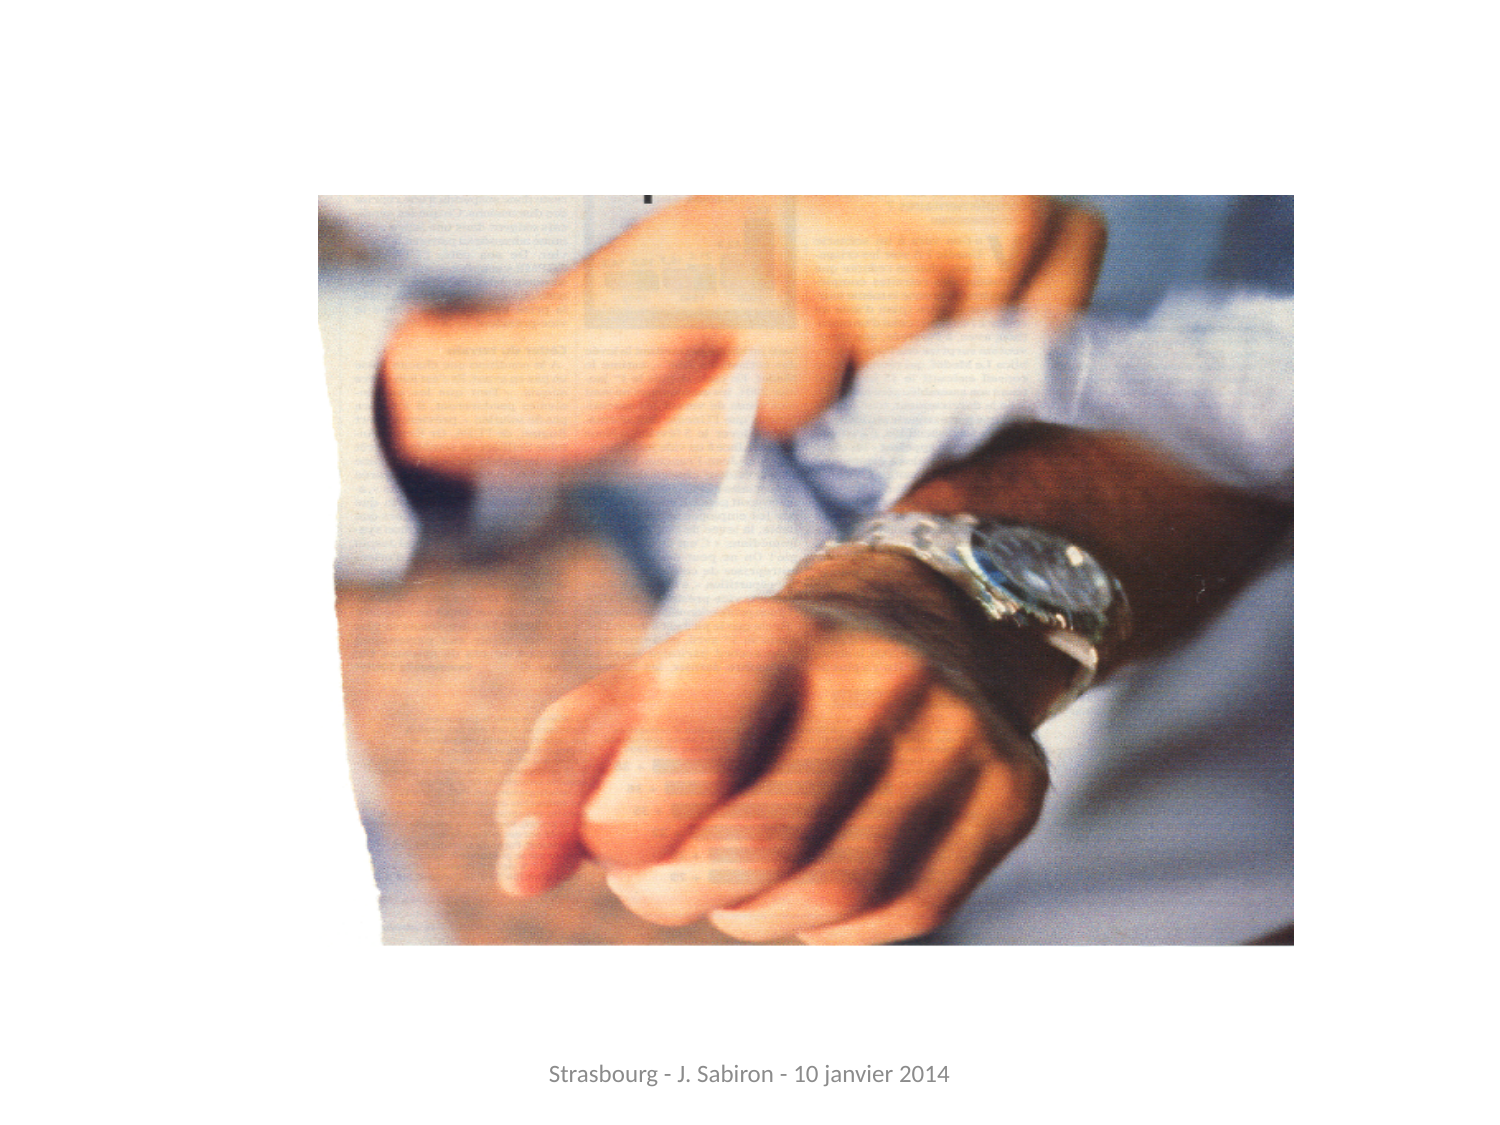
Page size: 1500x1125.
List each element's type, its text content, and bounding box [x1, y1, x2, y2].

picture [318, 195, 1294, 948]
footer Strasbourg - J. Sabiron - 10 janvier 2014 [512, 1042, 988, 1103]
